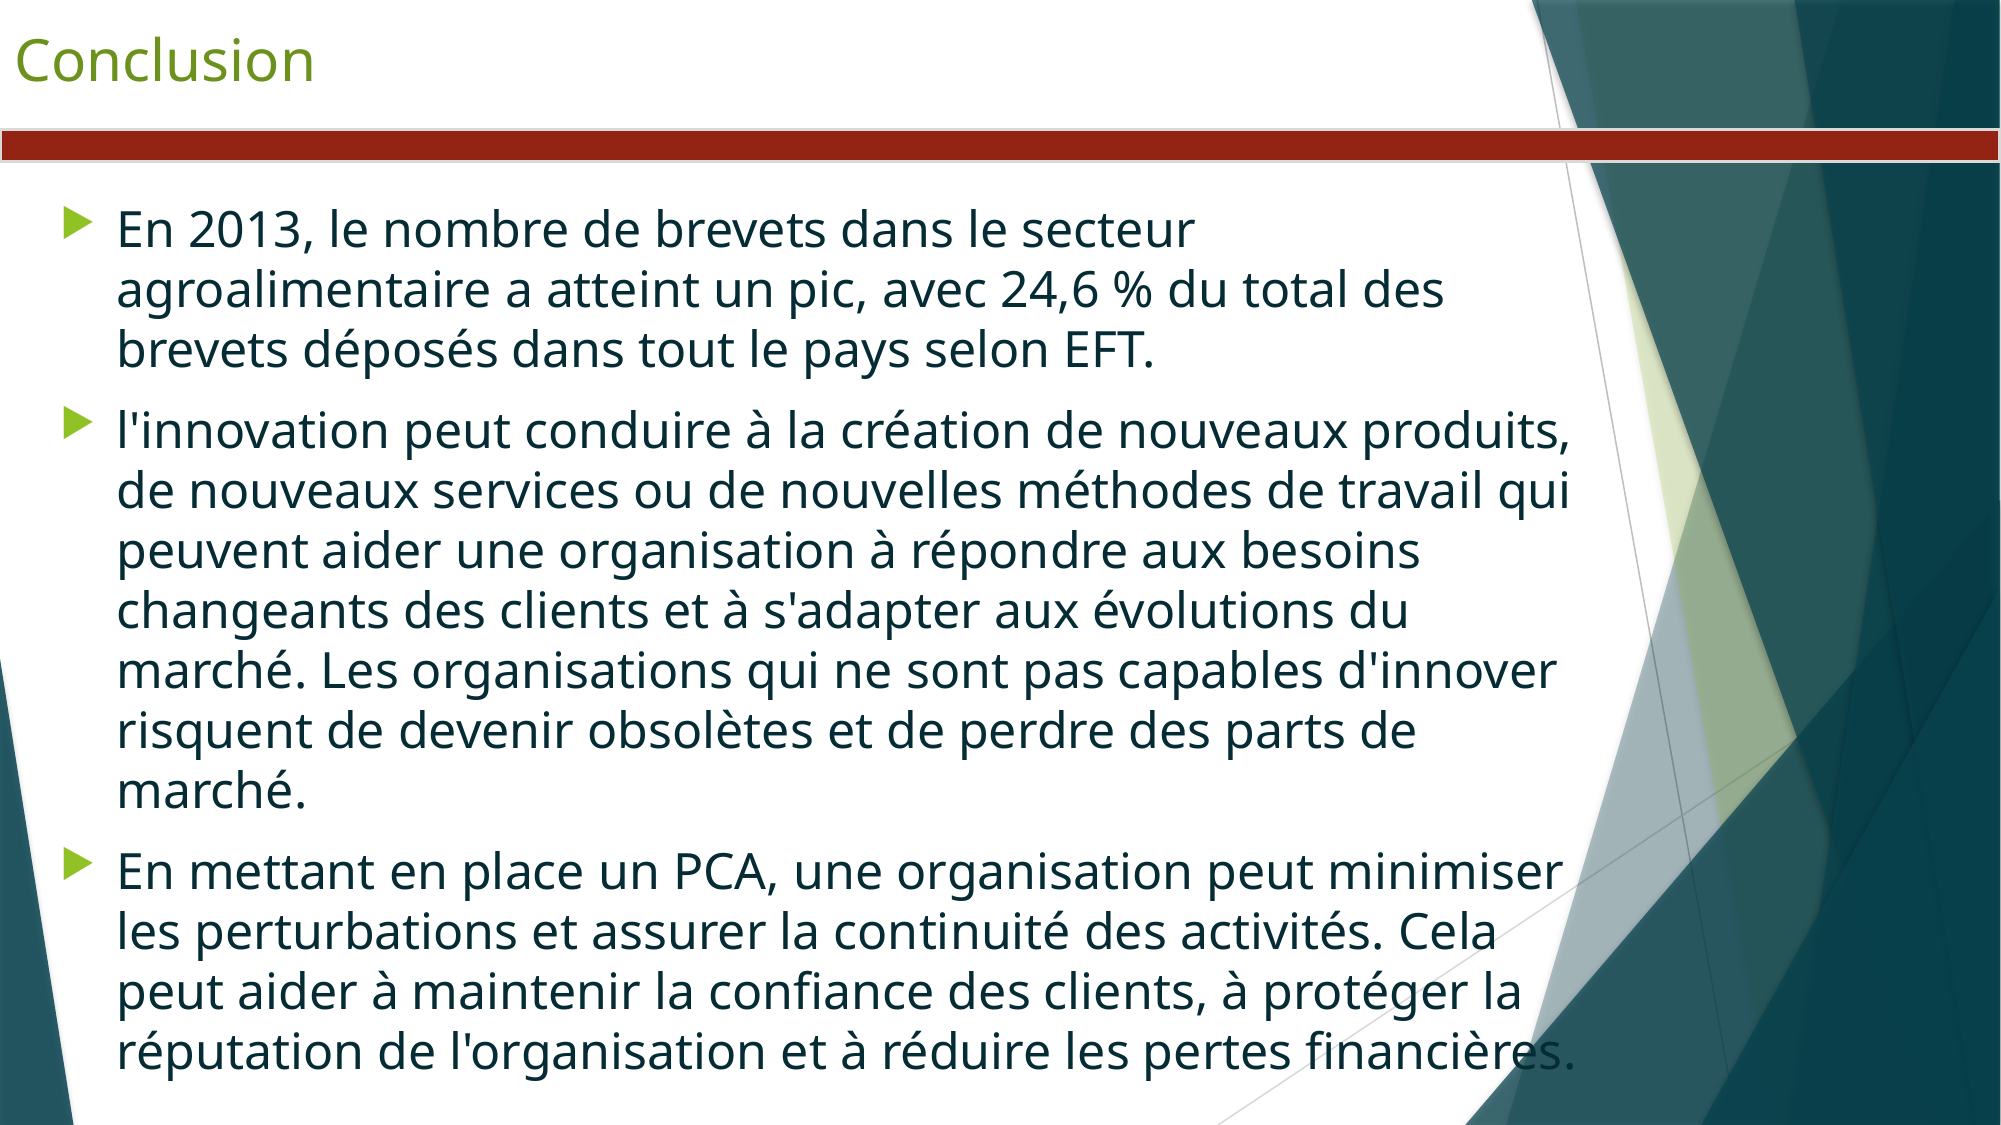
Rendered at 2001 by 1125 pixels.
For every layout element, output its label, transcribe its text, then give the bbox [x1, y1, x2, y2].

text_box Conclusion [0, 15, 1798, 101]
text_box [0, 128, 2000, 163]
list En 2013, le nombre de brevets dans le secteur agroalimentaire a atteint un pic, avec 24,6 % du total des brevets déposés dans tout le pays selon EFT. l'innovation peut conduire à la création de nouveaux produits, de nouveaux services ou de nouvelles méthodes de travail qui peuvent aider une organisation à répondre aux besoins changeants des clients et à s'adapter aux évolutions du marché. Les organisations qui ne sont pas capables d'innover risquent de devenir obsolètes et de perdre des parts de marché. En mettant en place un PCA, une organisation peut minimiser les perturbations et assurer la continuité des activités. Cela peut aider à maintenir la confiance des clients, à protéger la réputation de l'organisation et à réduire les pertes financières. [45, 189, 1594, 1125]
